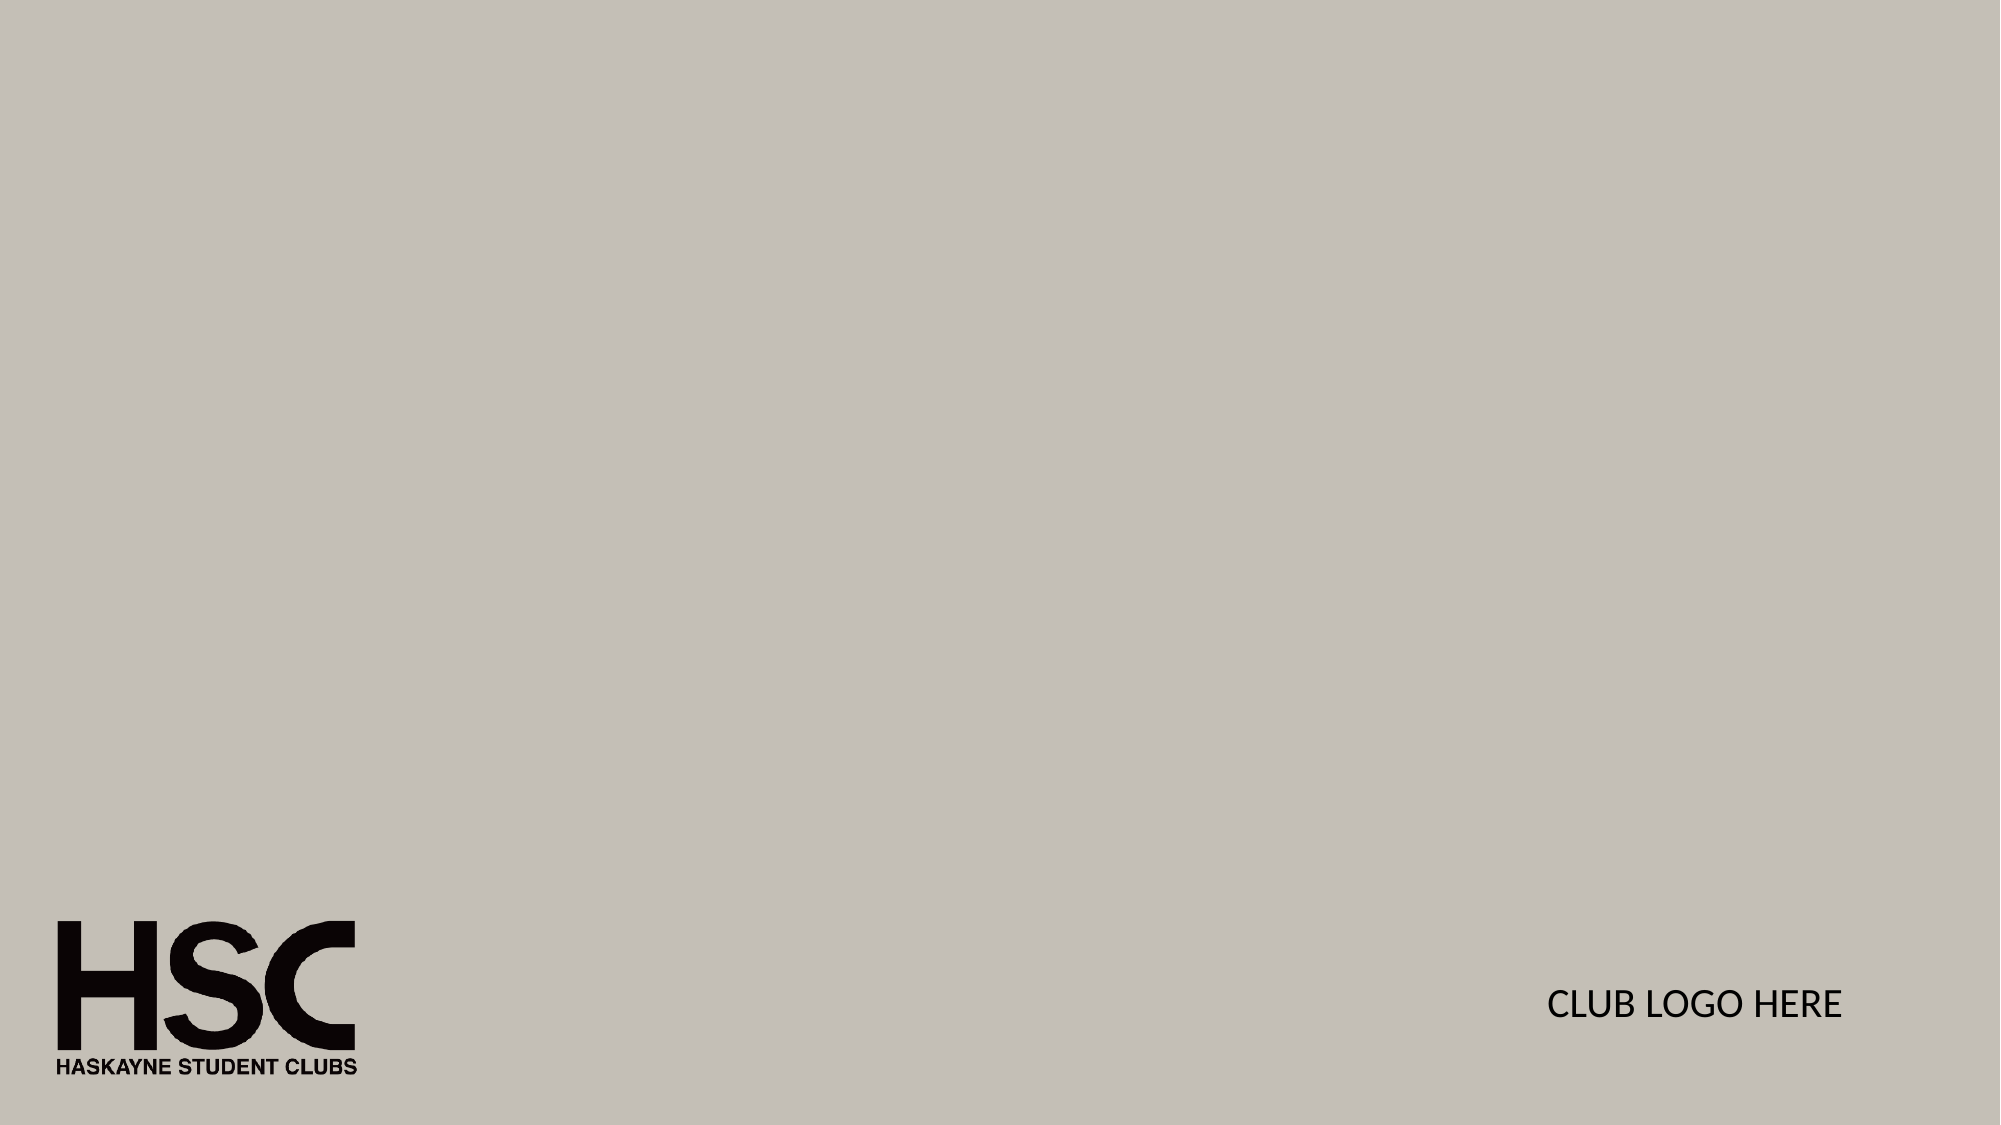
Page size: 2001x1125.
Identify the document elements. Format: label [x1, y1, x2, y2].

picture [40, 902, 373, 1093]
